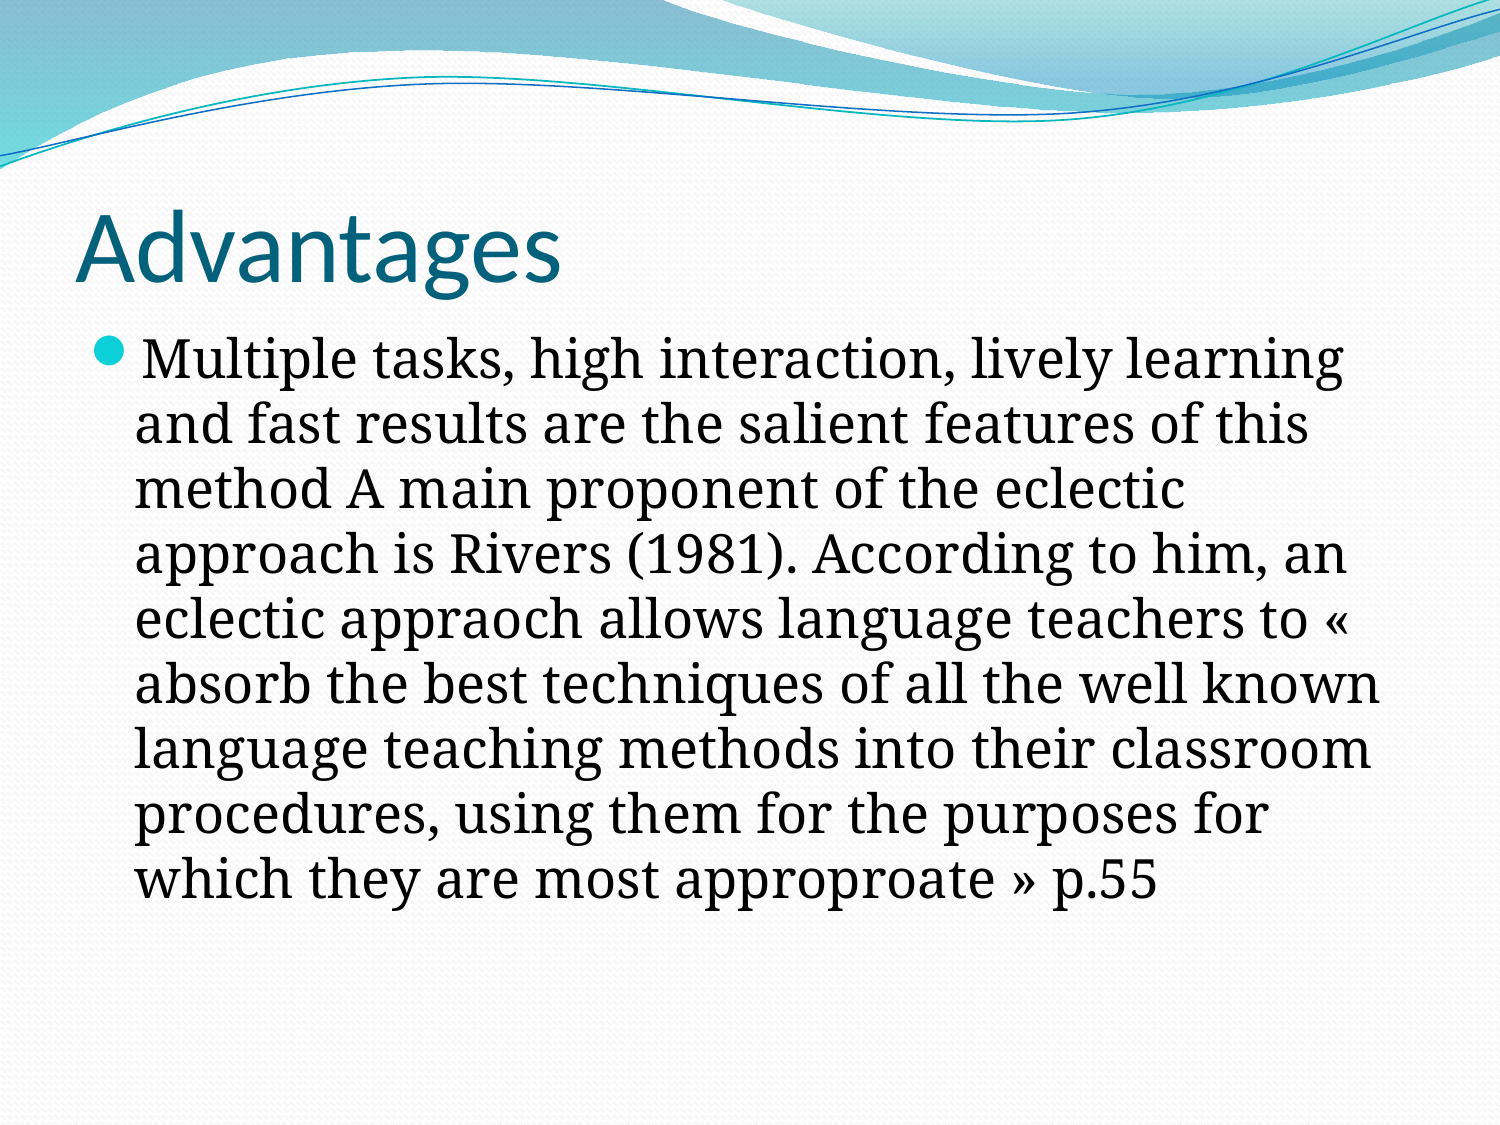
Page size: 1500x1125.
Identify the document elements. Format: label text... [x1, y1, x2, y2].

title Advantages [75, 115, 1425, 303]
list Multiple tasks, high interaction, lively learning and fast results are the salient features of this method A main proponent of the eclectic approach is Rivers (1981). According to him, an eclectic appraoch allows language teachers to « absorb the best techniques of all the well known language teaching methods into their classroom procedures, using them for the purposes for which they are most approproate » p.55 [75, 317, 1425, 1038]
